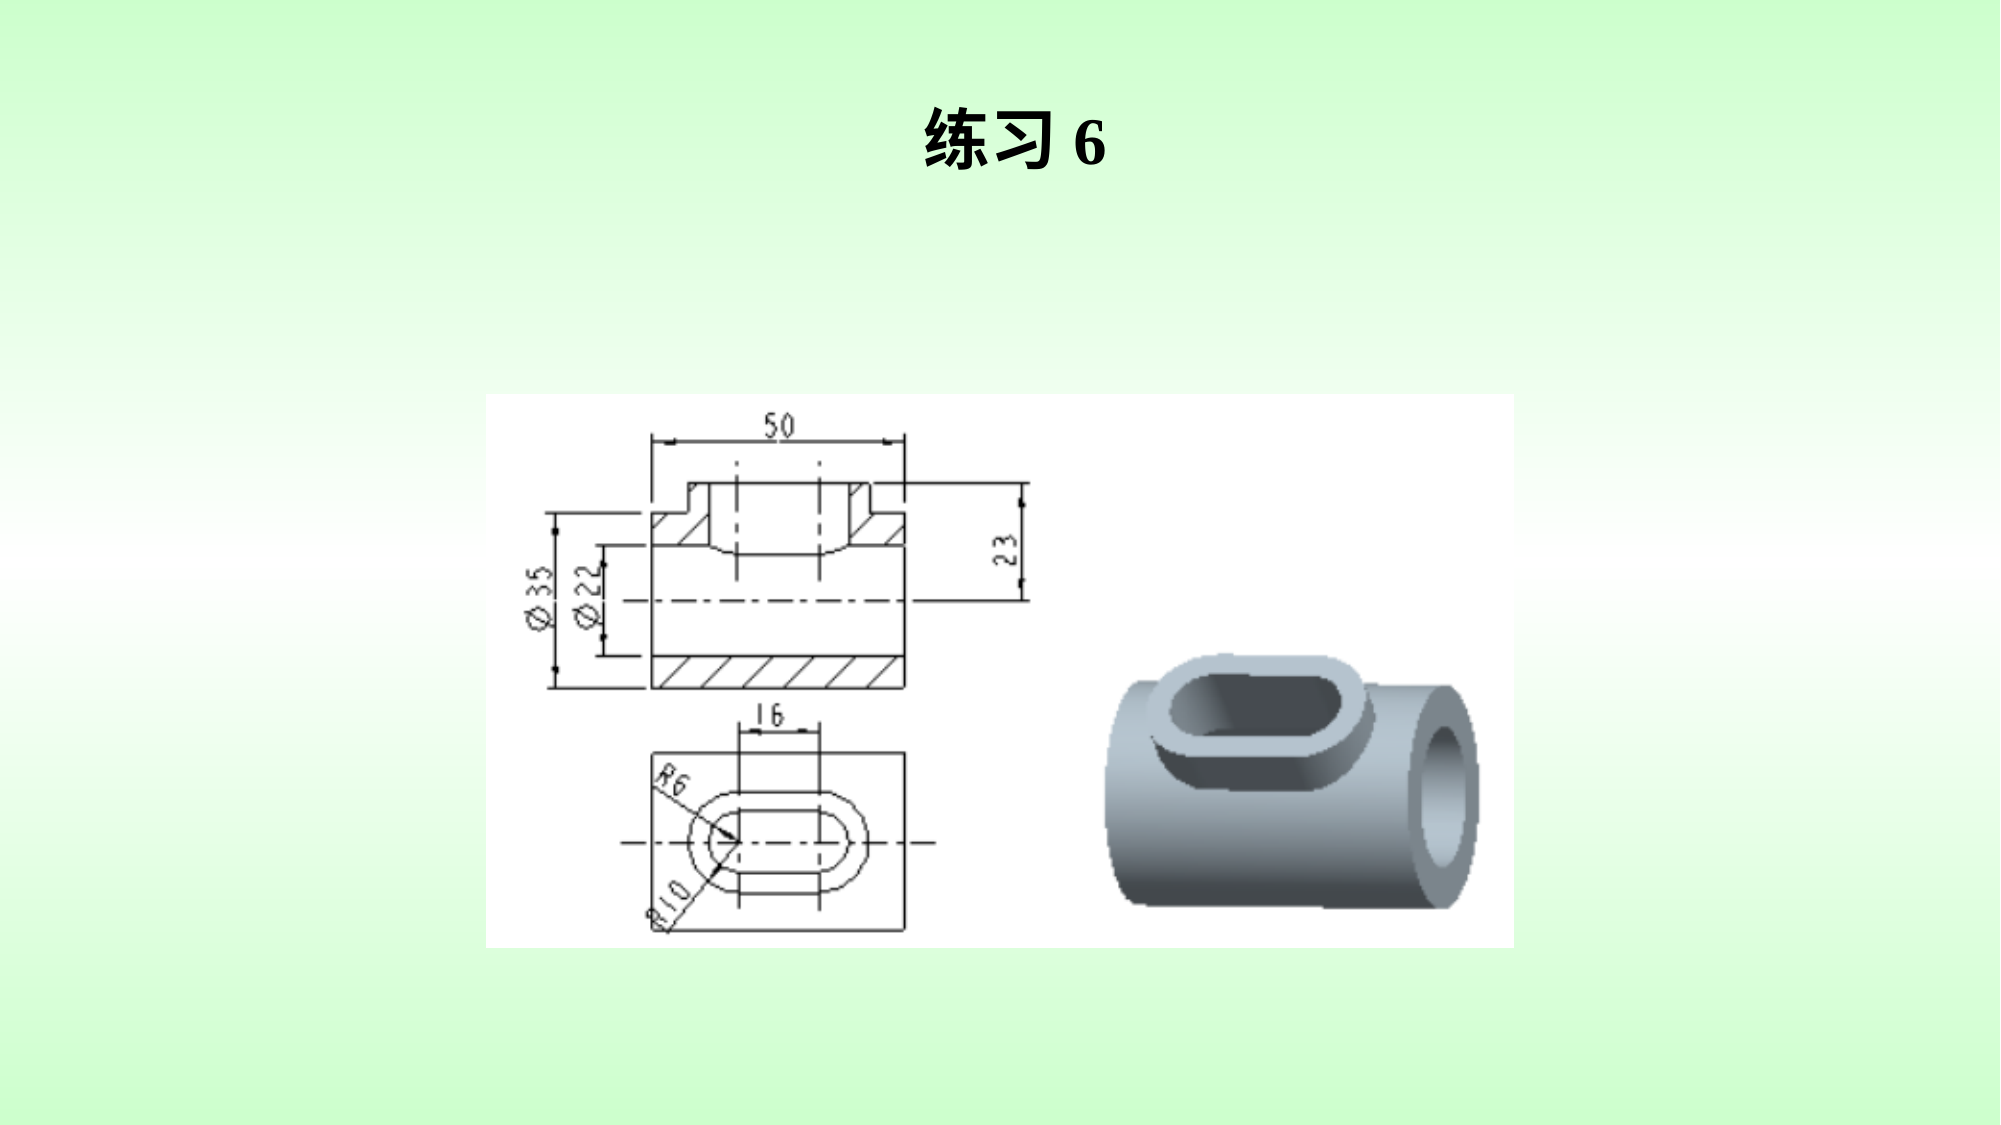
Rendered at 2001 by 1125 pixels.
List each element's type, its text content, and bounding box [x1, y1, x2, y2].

text_box 练习6 [759, 90, 1122, 185]
picture [485, 393, 1514, 948]
